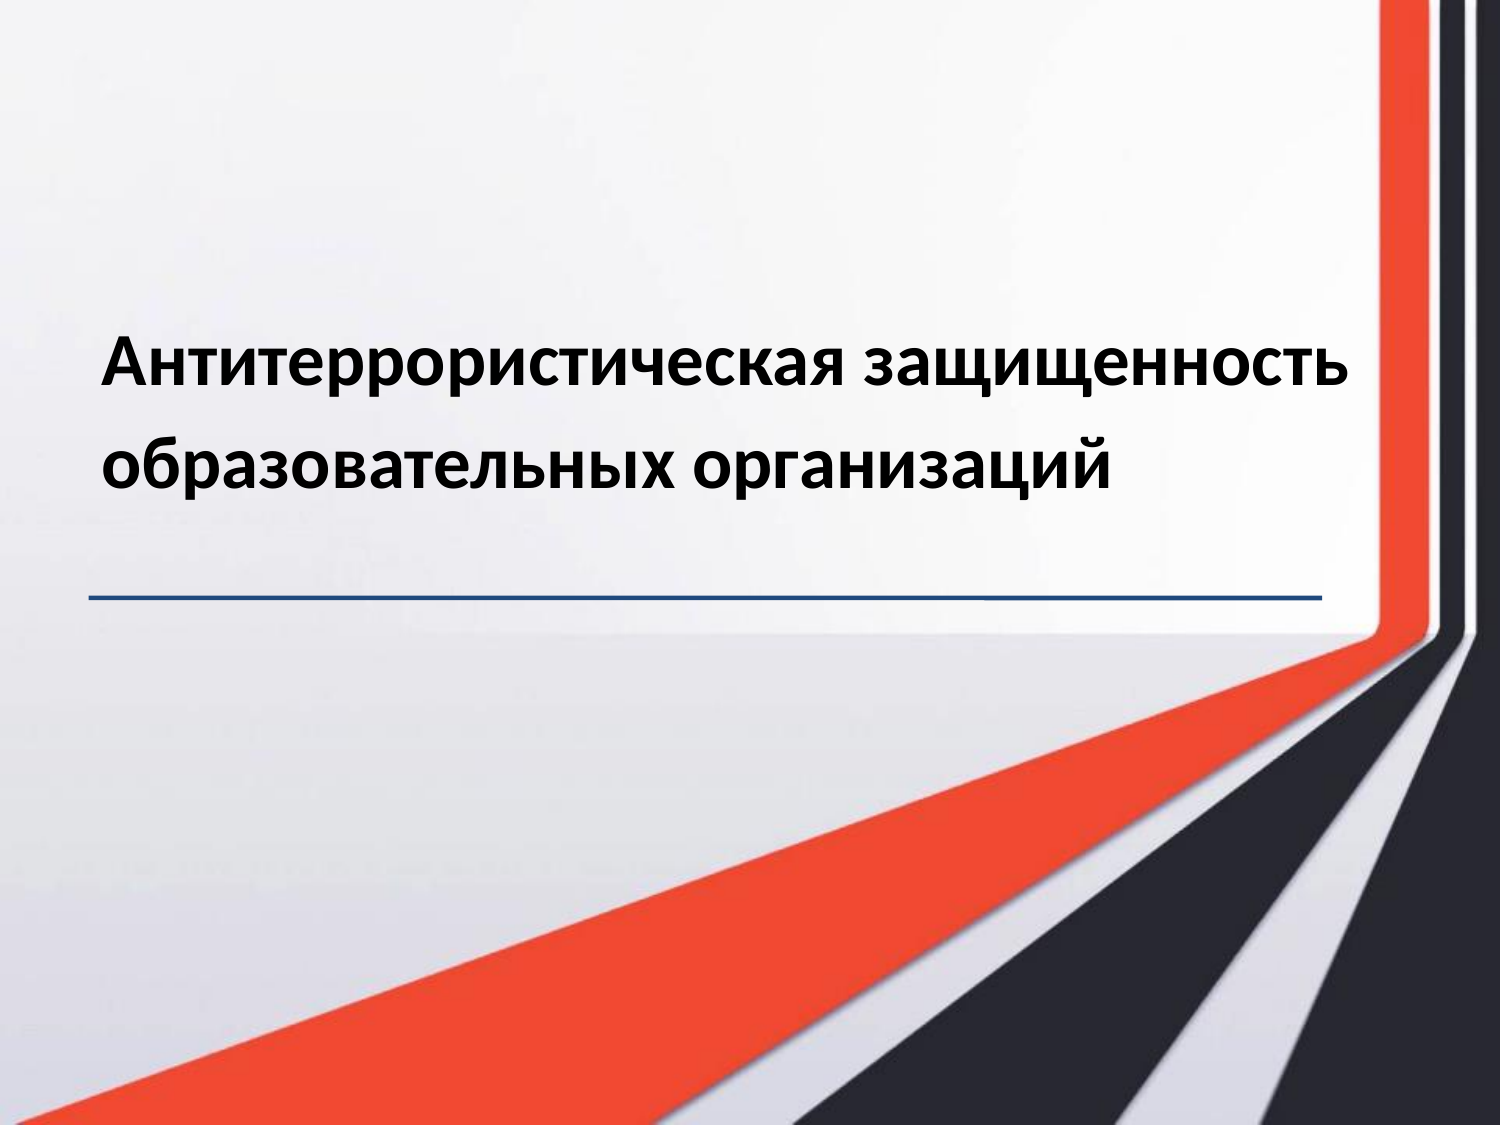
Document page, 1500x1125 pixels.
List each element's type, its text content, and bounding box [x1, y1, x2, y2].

text_box Антитеррористическая защищенность образовательных организаций [86, 147, 1413, 518]
picture [0, 0, 1500, 1125]
